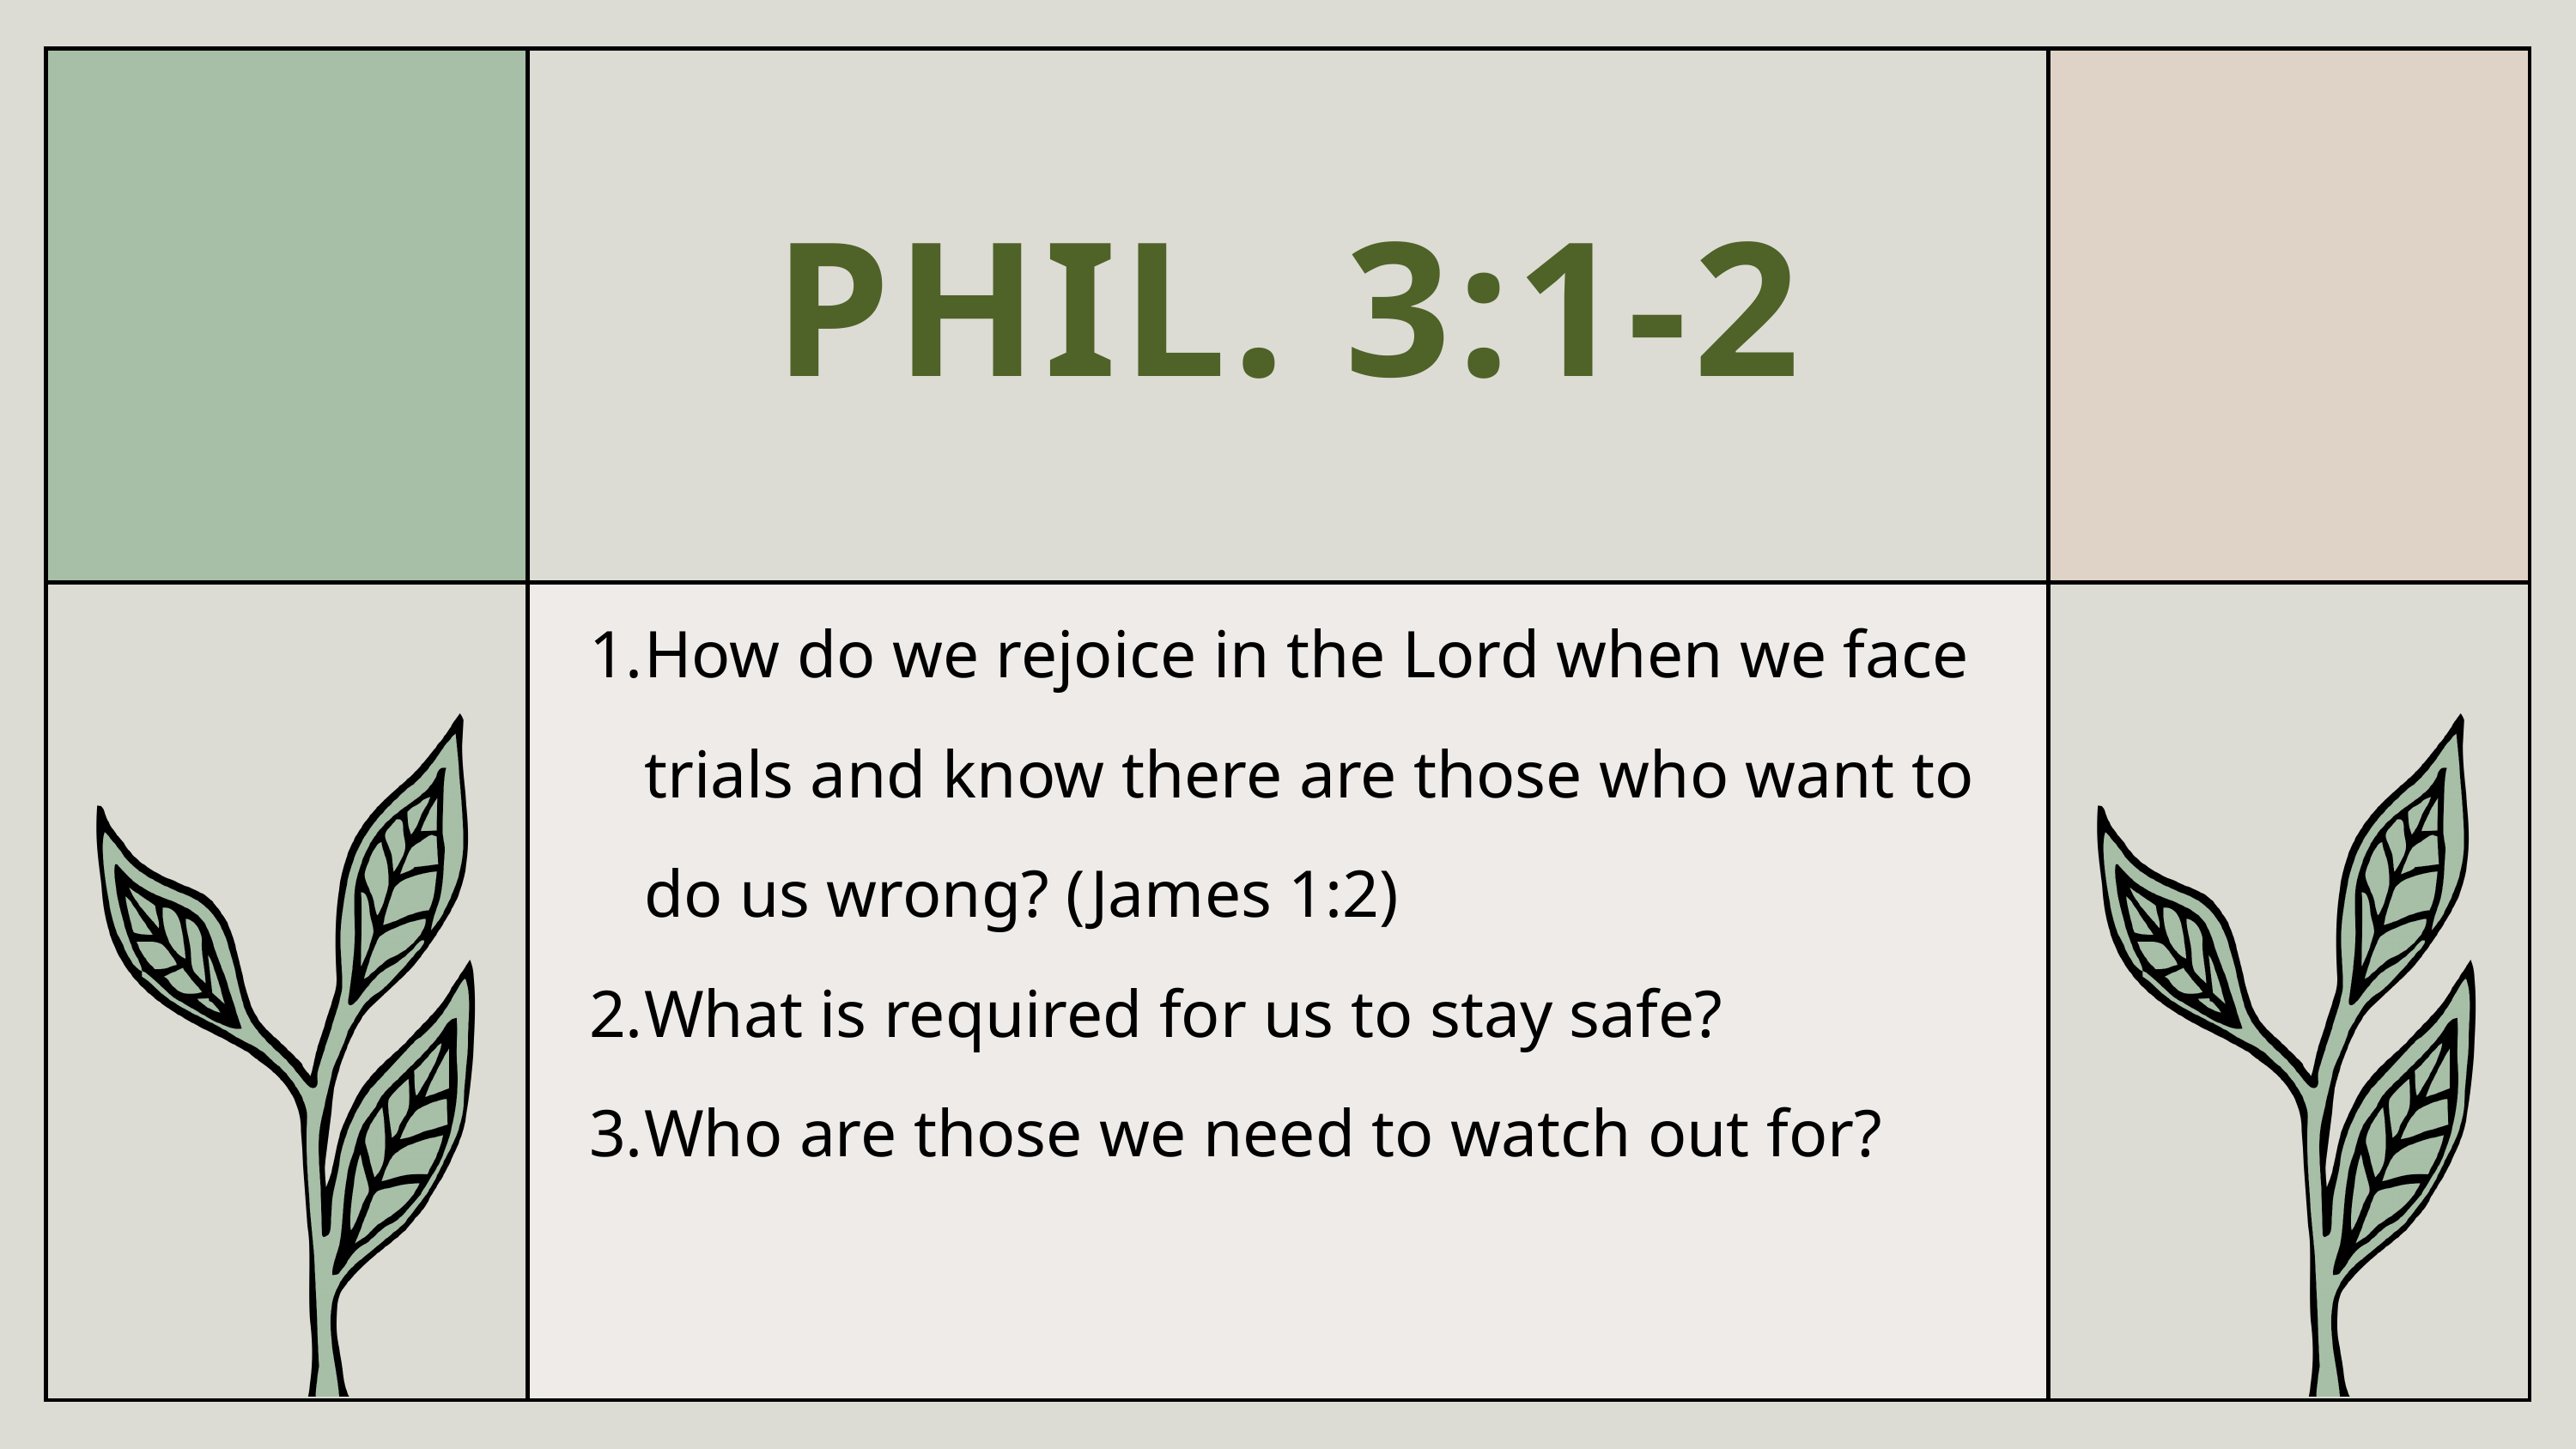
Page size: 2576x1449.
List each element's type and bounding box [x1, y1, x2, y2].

text_box [529, 48, 2046, 581]
text_box [46, 48, 528, 583]
text_box [46, 590, 523, 1401]
text_box [2048, 48, 2530, 583]
text_box [527, 582, 2049, 1401]
text_box [2050, 590, 2530, 1401]
